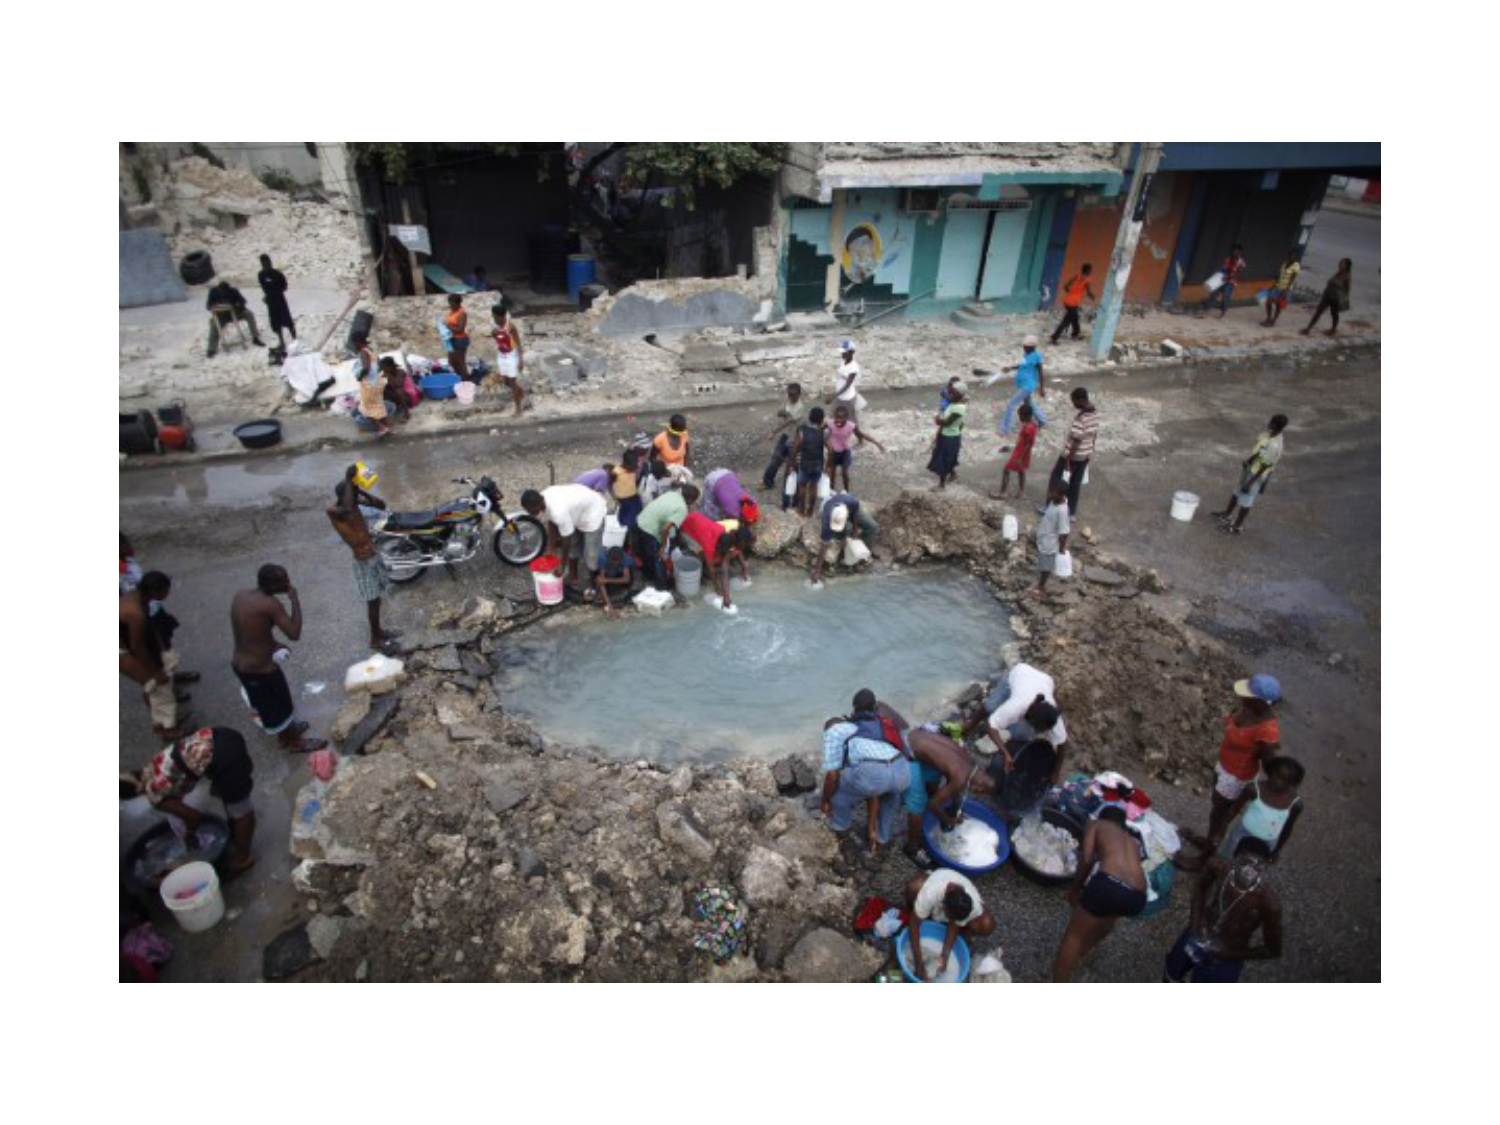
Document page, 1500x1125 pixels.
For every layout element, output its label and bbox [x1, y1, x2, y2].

picture [119, 142, 1381, 983]
